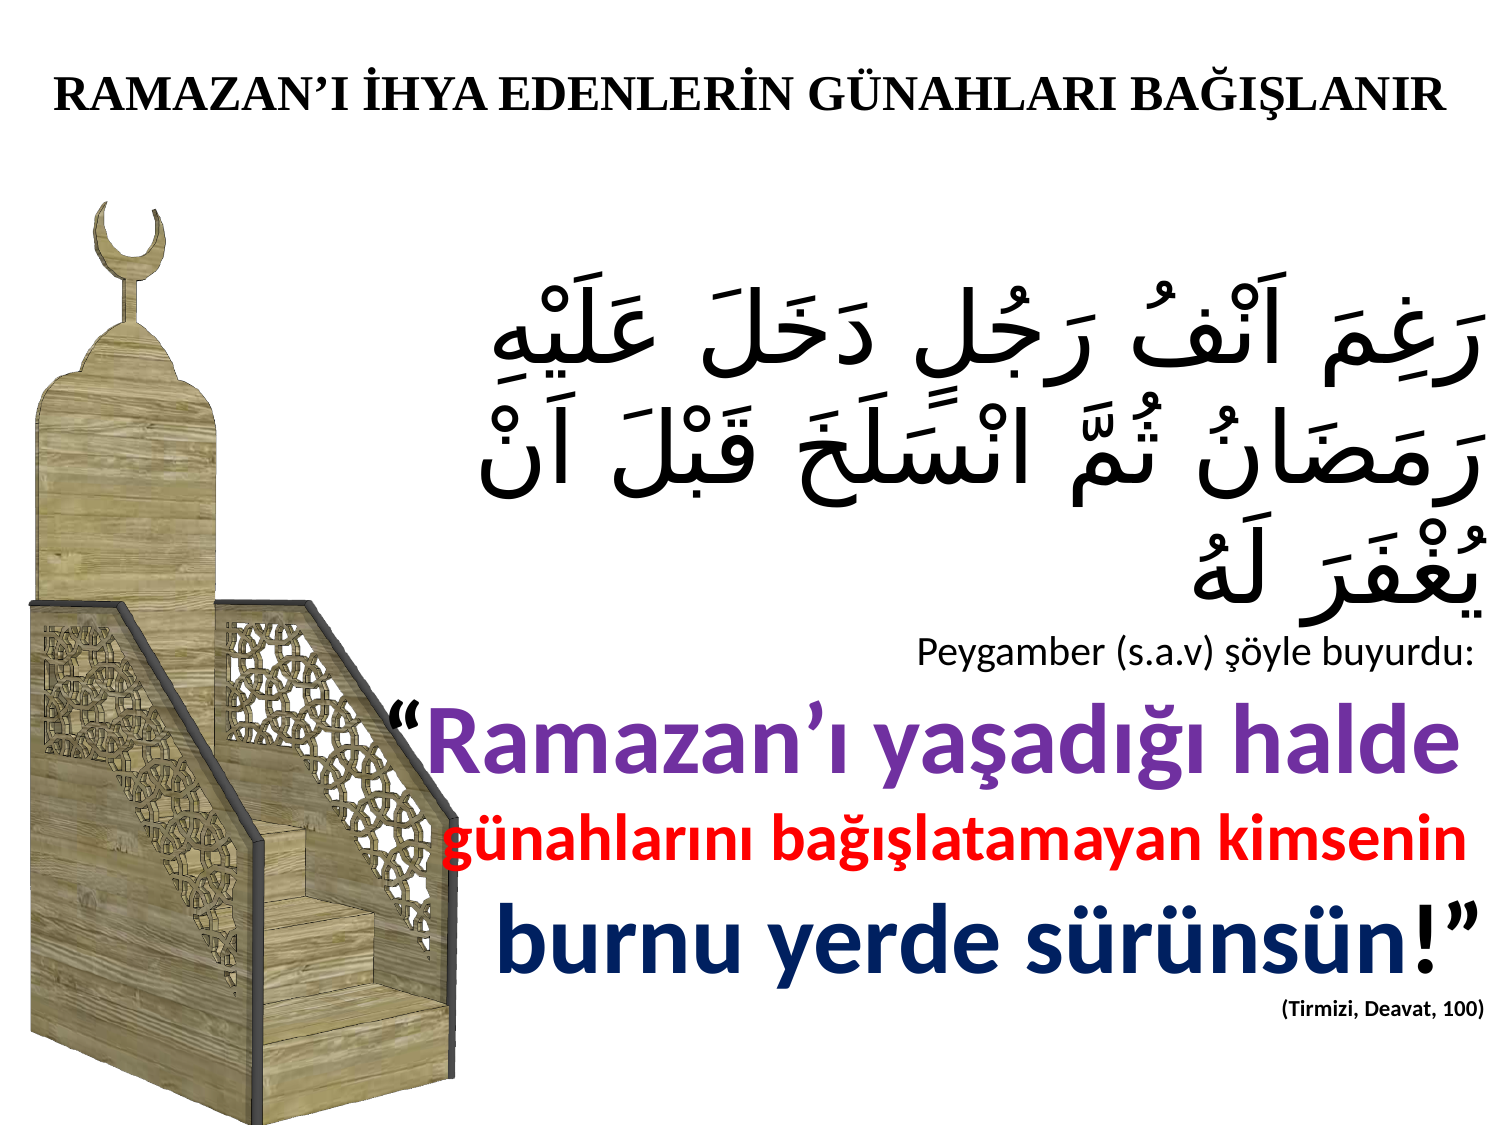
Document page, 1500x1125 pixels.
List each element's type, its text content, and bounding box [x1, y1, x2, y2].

text_box رَغِمَ اَنْفُ رَجُلٍ دَخَلَ عَلَيْهِ رَمَضَانُ ثُمَّ انْسَلَخَ قَبْلَ اَنْ يُغْفَرَ لَهُ Peygamber (s.a.v) şöyle buyurdu: “Ramazan’ı yaşadığı halde günahlarını bağışlatamayan kimsenin burnu yerde sürünsün!” (Tirmizi, Deavat, 100) [500, 189, 1500, 1096]
picture [0, 190, 503, 1125]
text_box RAMAZAN’I İHYA EDENLERİN GÜNAHLARI BAĞIŞLANIR [0, 17, 1500, 163]
